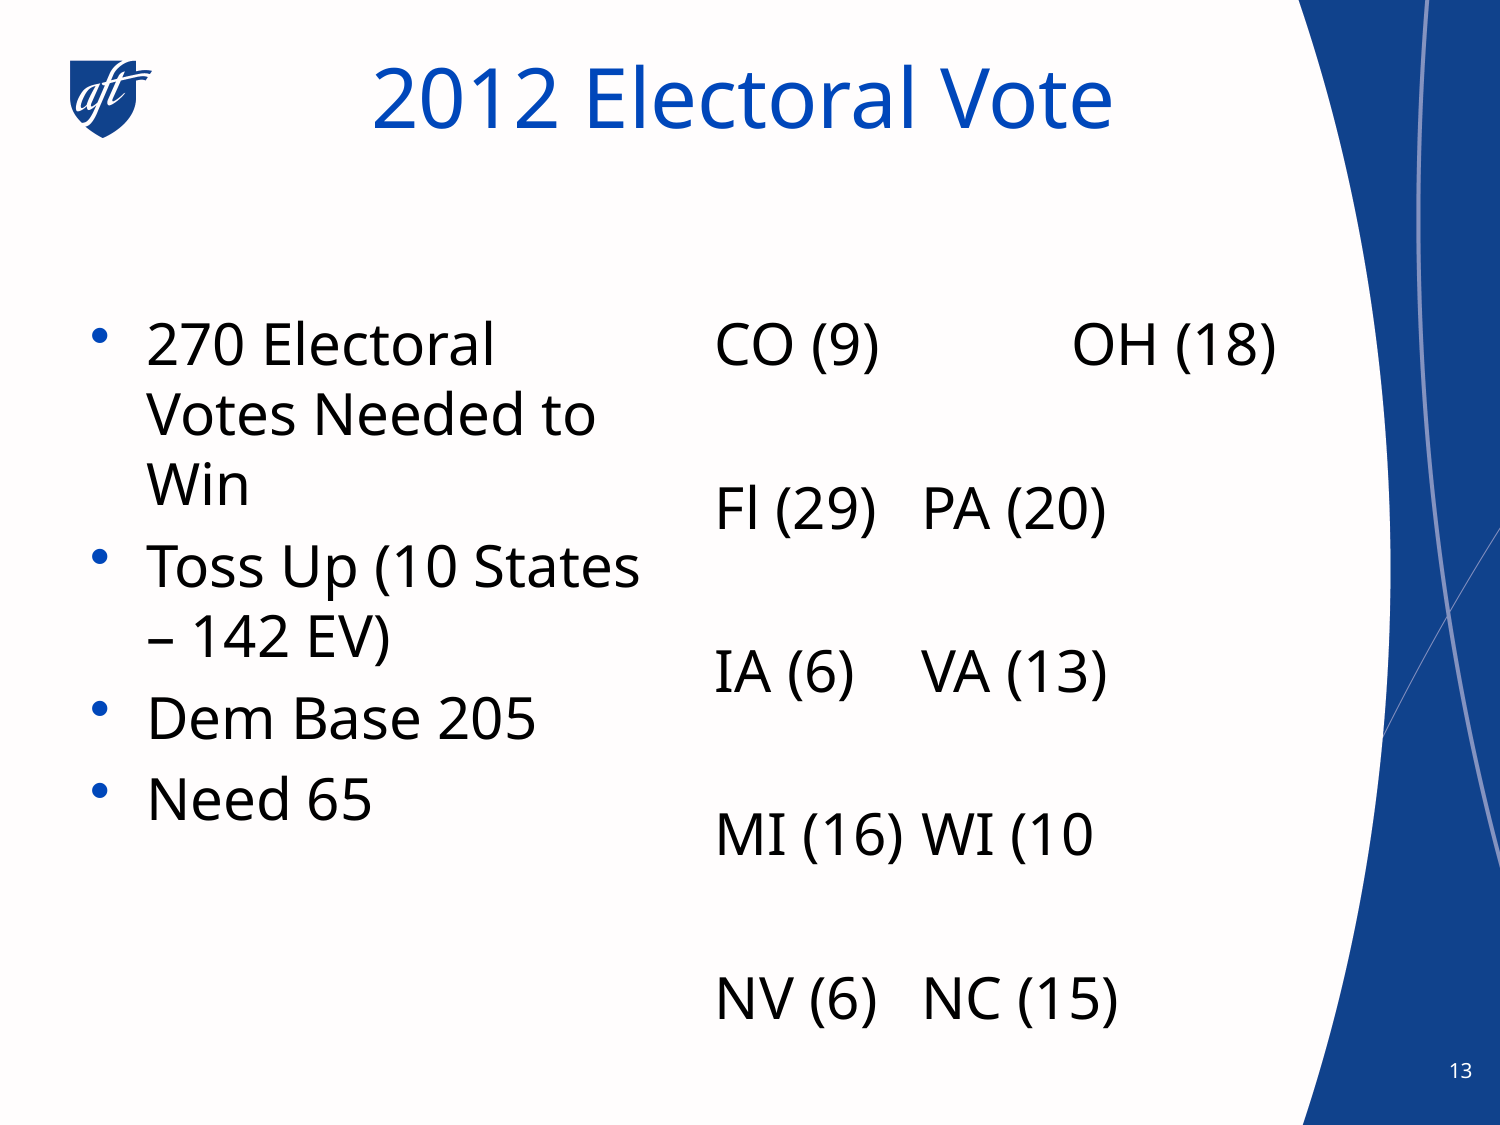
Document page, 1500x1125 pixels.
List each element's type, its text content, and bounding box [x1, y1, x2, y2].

list CO (9) OH (18) Fl (29) PA (20) IA (6) VA (13) MI (16) WI (10 NV (6) NC (15) [699, 299, 1301, 1076]
title 2012 Electoral Vote [187, 37, 1301, 263]
slide_number 13 [1174, 1049, 1488, 1101]
list 270 Electoral Votes Needed to Win Toss Up (10 States – 142 EV) Dem Base 205 Need 65 [74, 299, 676, 1076]
picture [0, 0, 1500, 1125]
